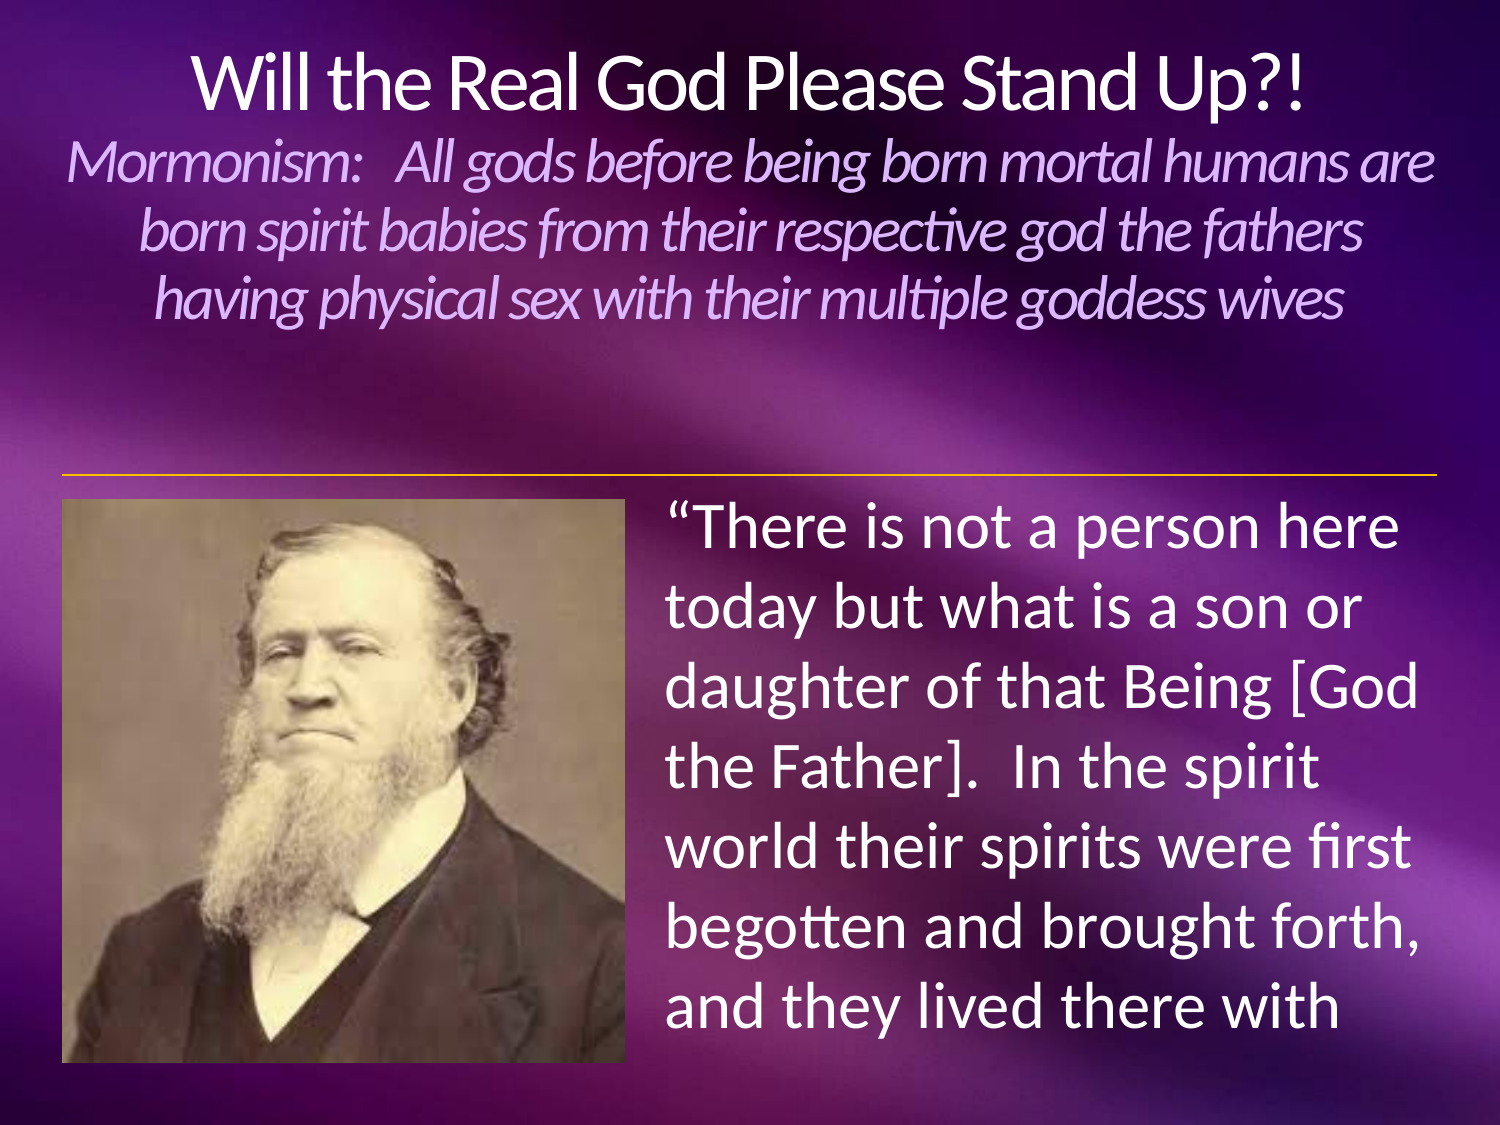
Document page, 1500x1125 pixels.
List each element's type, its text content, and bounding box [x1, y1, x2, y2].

picture [0, 0, 1500, 1125]
title Will the Real God Please Stand Up?! Mormonism: All gods before being born mortal humans are born spirit babies from their respective god the fathers having physical sex with their multiple goddess wives [62, 37, 1438, 338]
text_box “There is not a person here today but what is a son or daughter of that Being [God the Father]. In the spirit world their spirits were first begotten and brought forth, and they lived there with [649, 474, 1475, 1050]
